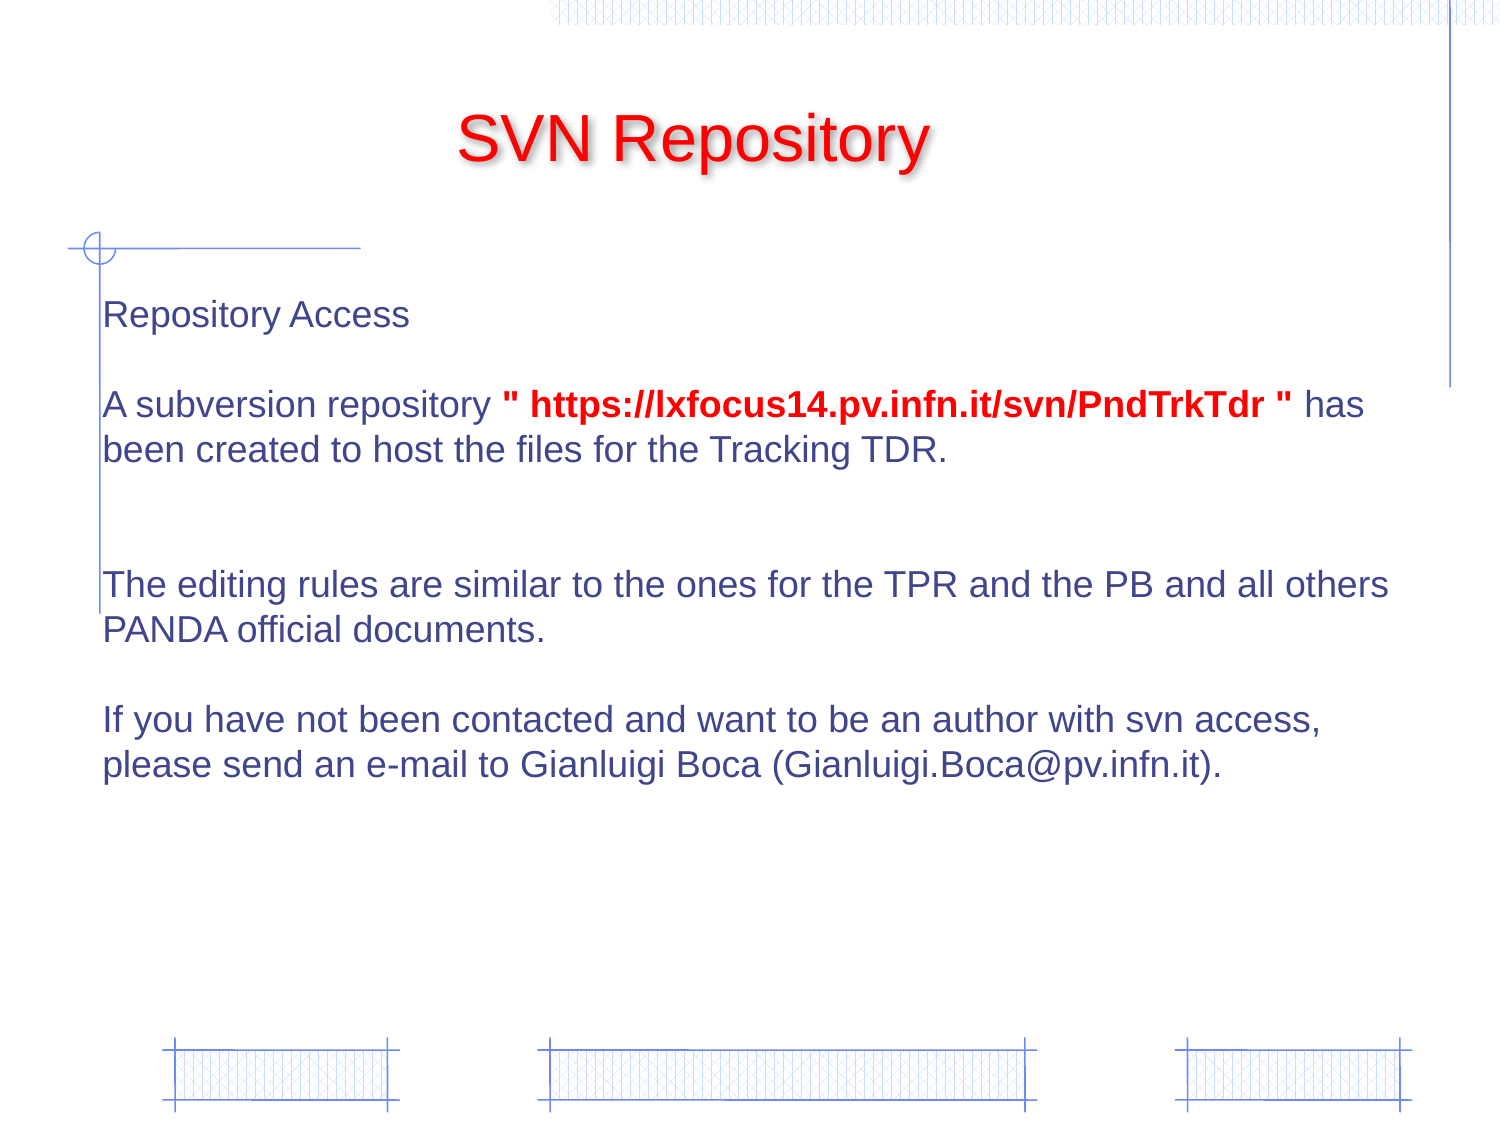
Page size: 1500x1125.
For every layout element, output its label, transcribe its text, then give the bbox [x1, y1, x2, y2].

text_box Repository Access A subversion repository " https://lxfocus14.pv.infn.it/svn/PndTrkTdr " has been created to host the files for the Tracking TDR. The editing rules are similar to the ones for the TPR and the PB and all others PANDA official documents. If you have not been contacted and want to be an author with svn access, please send an e-mail to Gianluigi Boca (Gianluigi.Boca@pv.infn.it). [87, 282, 1413, 792]
text_box SVN Repository [75, 87, 1313, 183]
